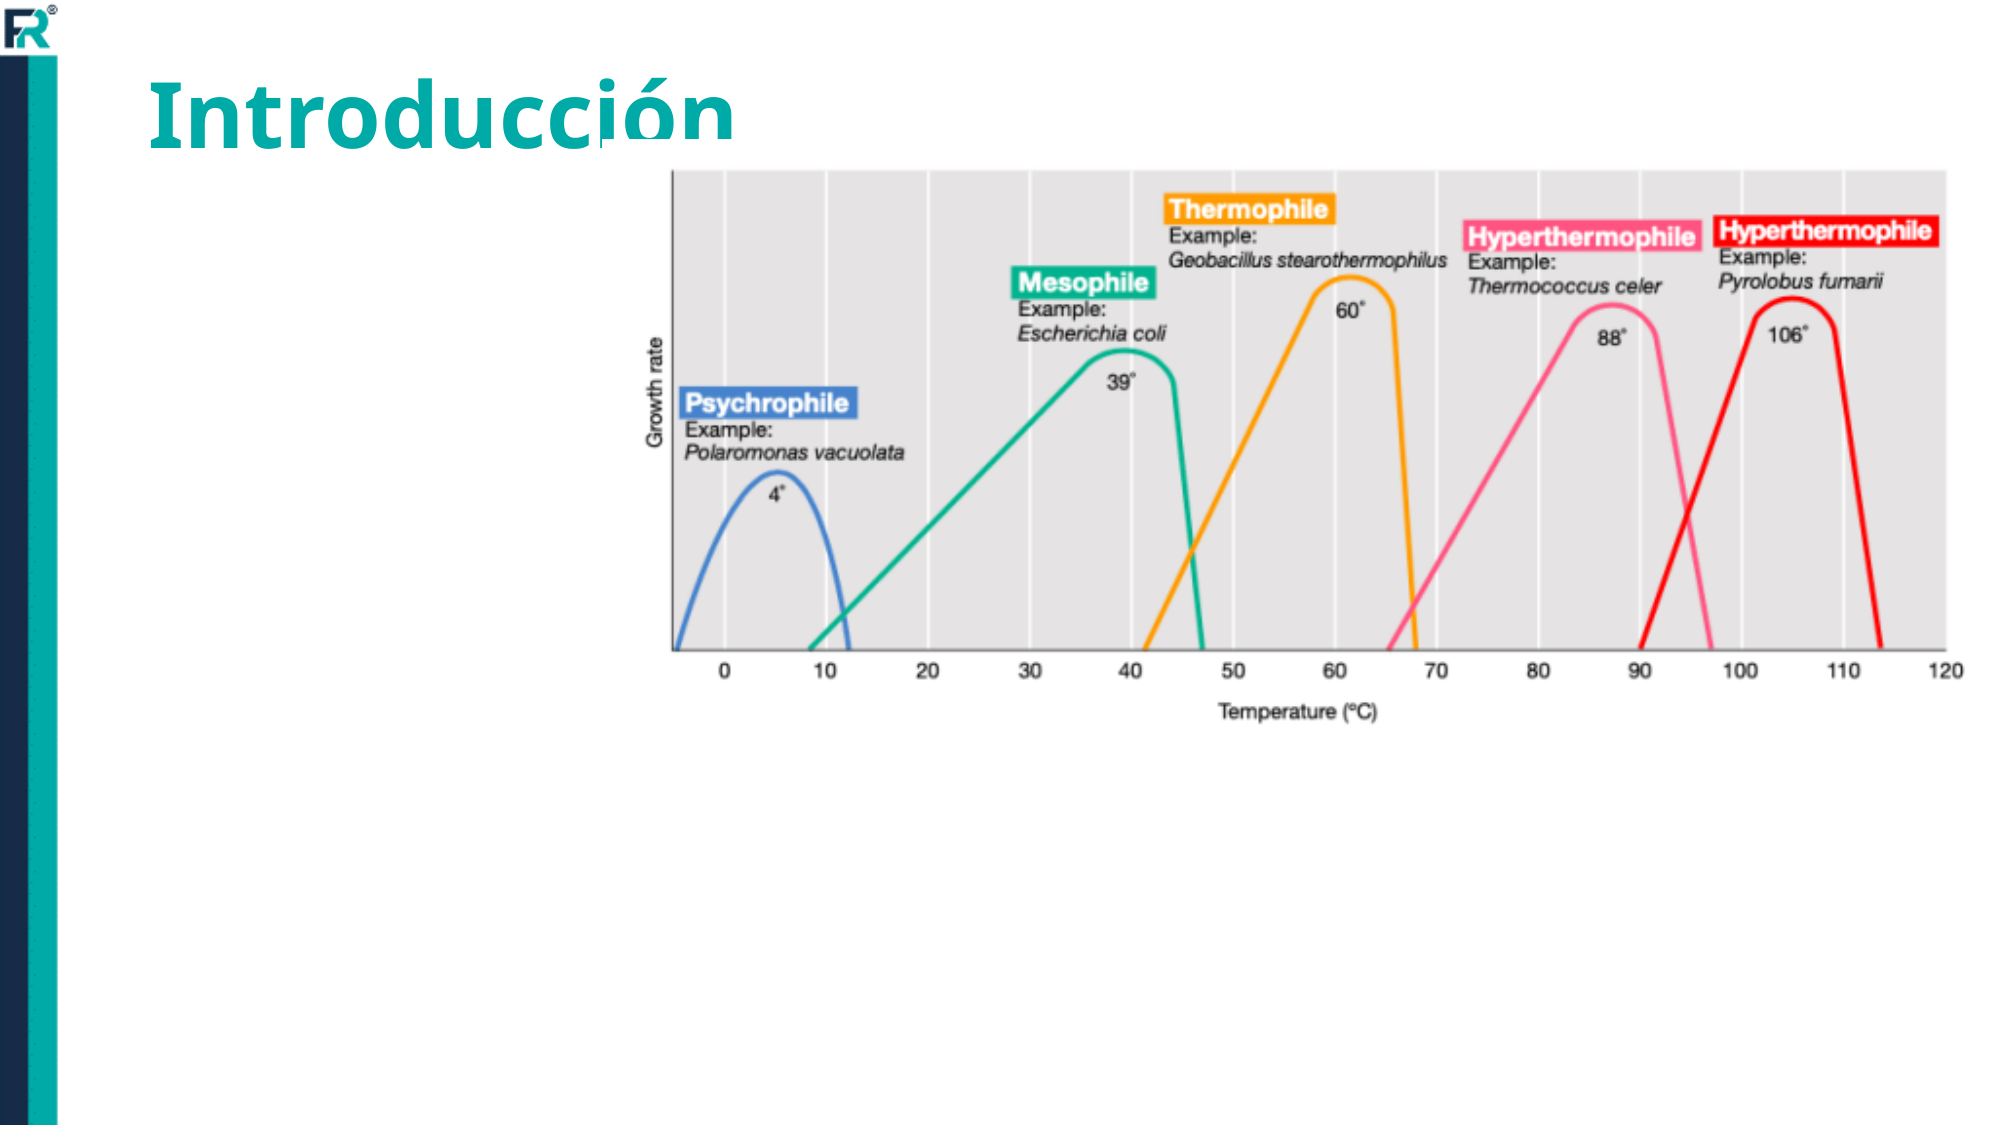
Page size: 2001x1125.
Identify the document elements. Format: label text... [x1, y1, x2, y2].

picture [0, 0, 2001, 1125]
title Introducción [133, 37, 1918, 200]
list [602, 139, 2000, 742]
